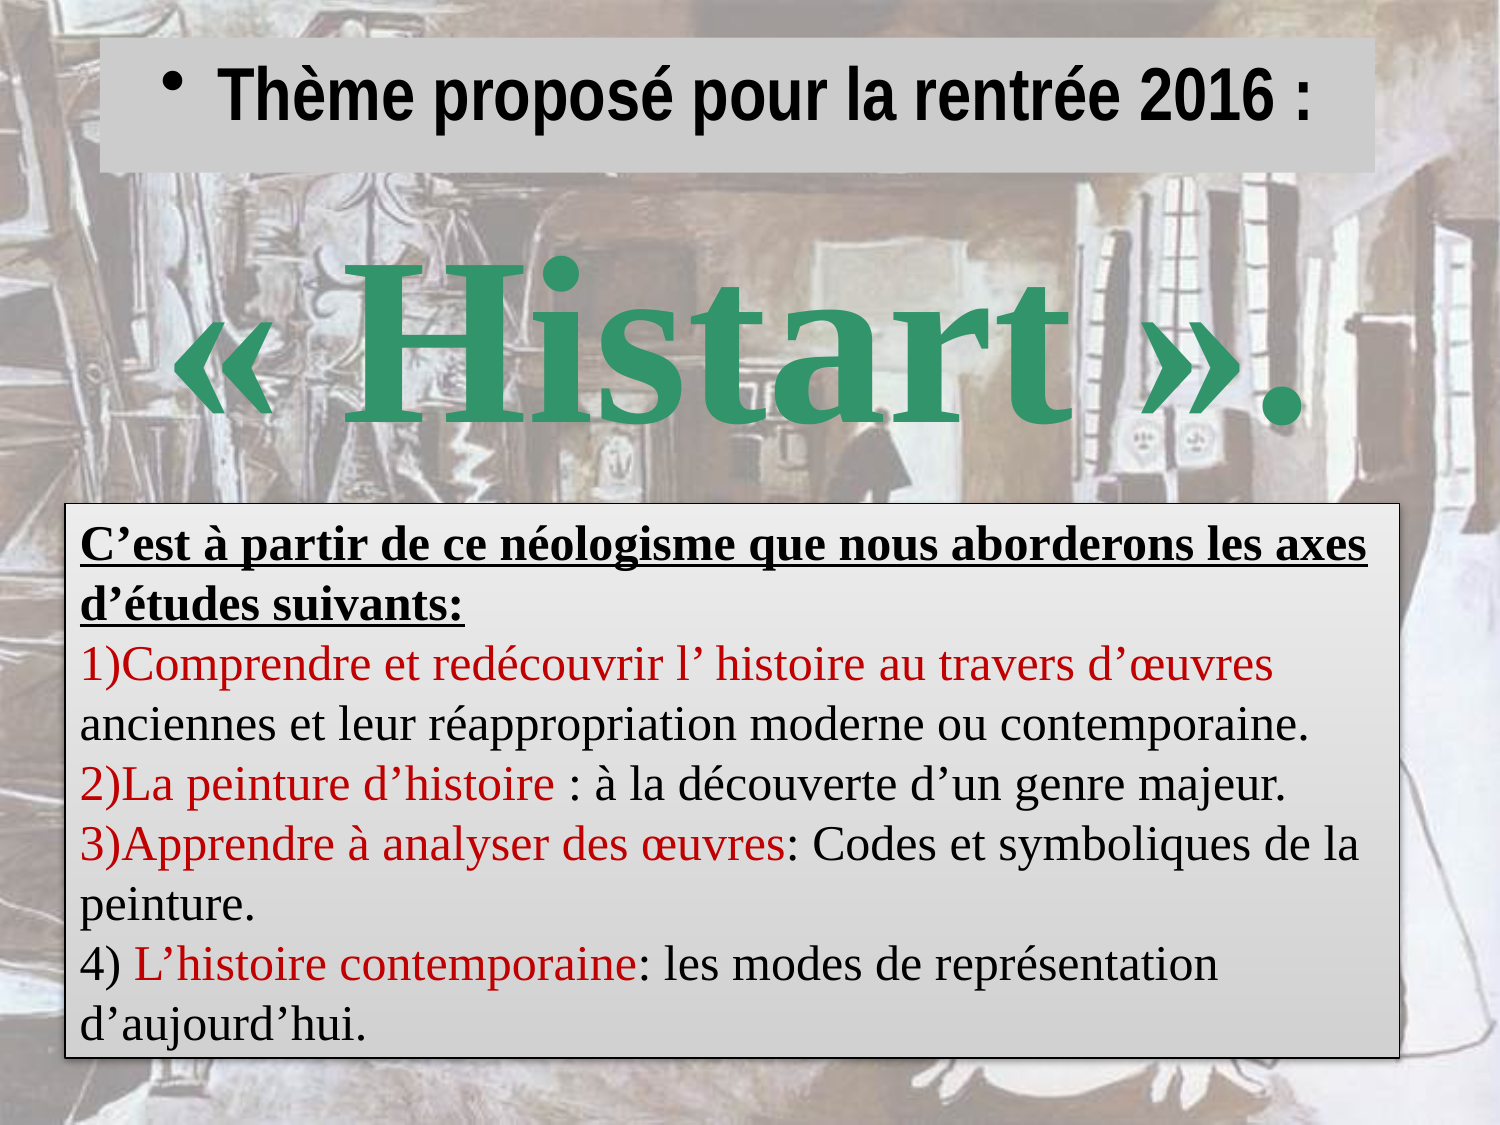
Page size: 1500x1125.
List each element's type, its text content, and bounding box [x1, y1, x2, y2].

text_box C’est à partir de ce néologisme que nous aborderons les axes d’études suivants: 1)Comprendre et redécouvrir l’ histoire au travers d’œuvres anciennes et leur réappropriation moderne ou contemporaine. 2)La peinture d’histoire : à la découverte d’un genre majeur. 3)Apprendre à analyser des œuvres: Codes et symboliques de la peinture. 4) L’histoire contemporaine: les modes de représentation d’aujourd’hui. [64, 503, 1400, 1059]
list Thème proposé pour la rentrée 2016 : « Histart ». [99, 37, 1376, 173]
